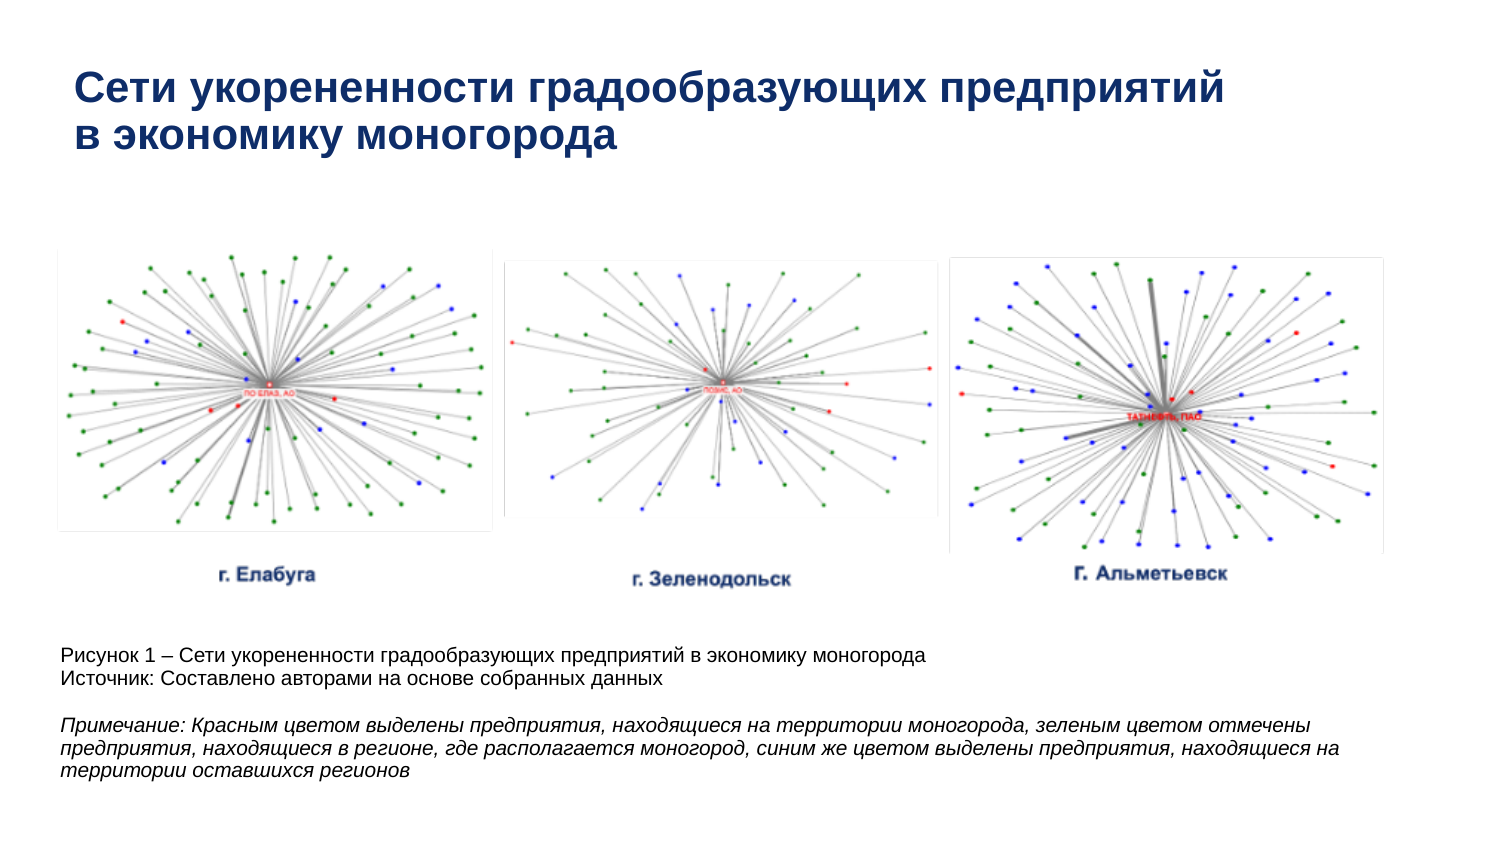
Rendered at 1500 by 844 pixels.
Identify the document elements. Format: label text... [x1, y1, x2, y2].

picture [43, 249, 1385, 603]
text_box Рисунок 1 – Сети укорененности градообразующих предприятий в экономику моногорода Источник: Составлено авторами на основе собранных данных Примечание: Красным цветом выделены предприятия, находящиеся на территории моногорода, зеленым цветом отмечены предприятия, находящиеся в регионе, где располагается моногород, синим же цветом выделены предприятия, находящиеся на территории оставшихся регионов [45, 629, 1374, 797]
title Сети укорененности градообразующих предприятий в экономику моногорода [62, 59, 1357, 223]
